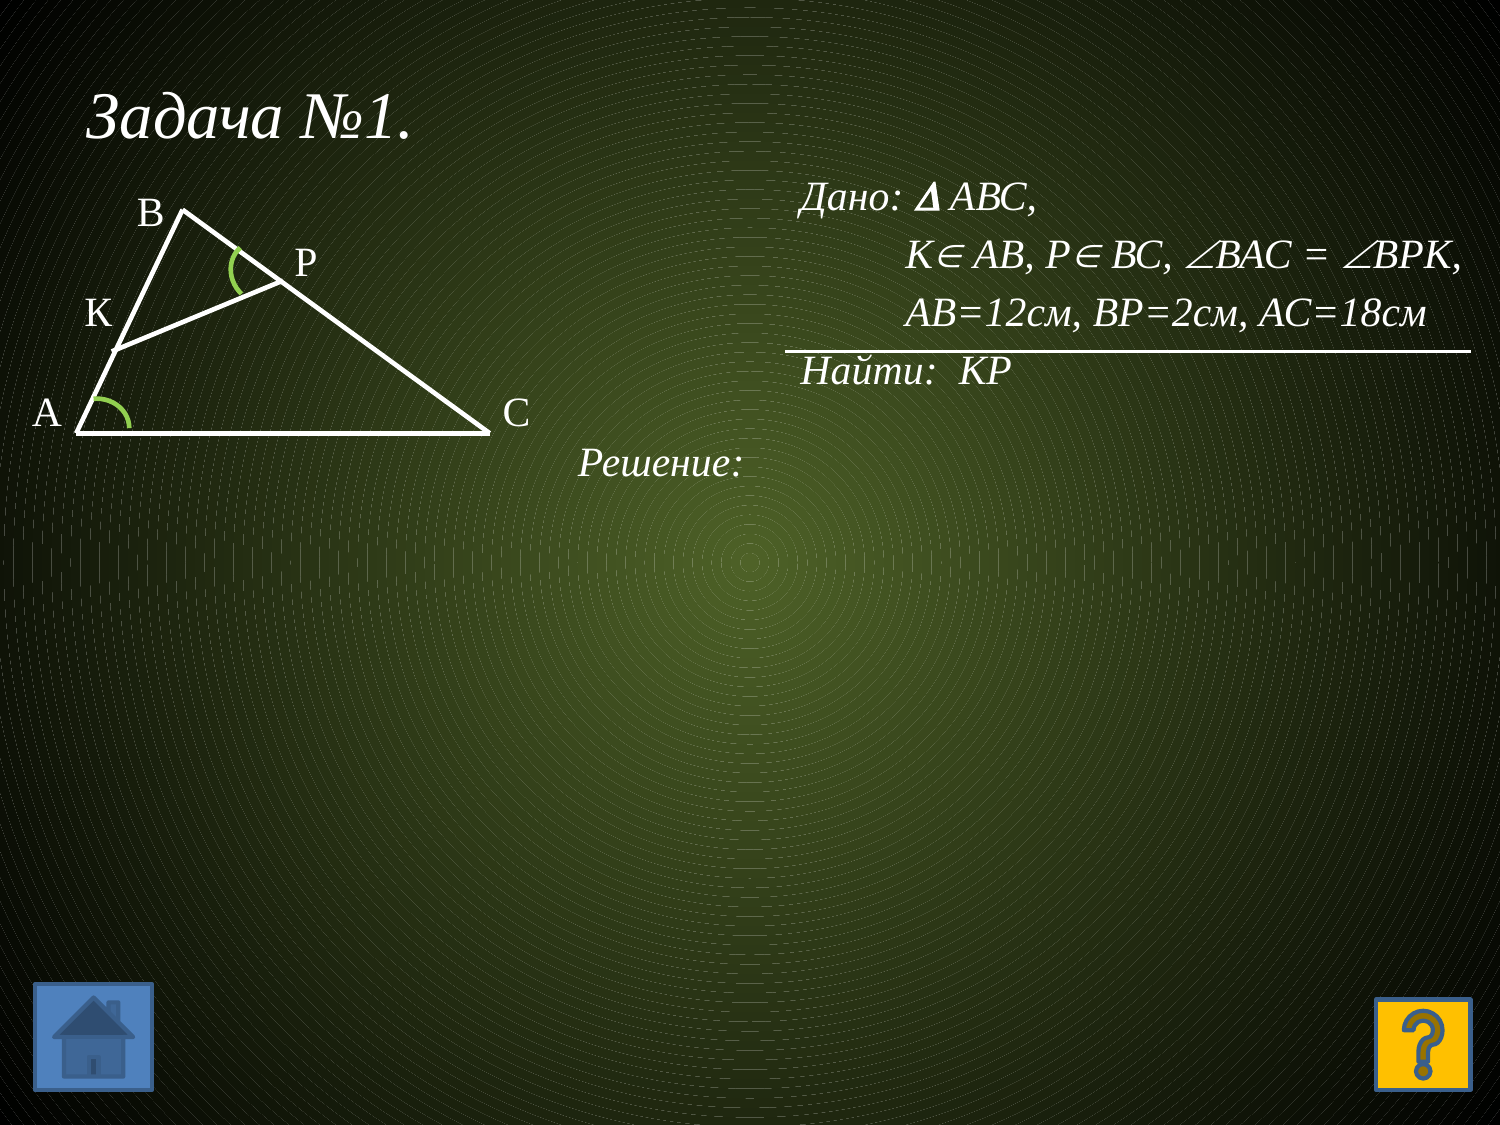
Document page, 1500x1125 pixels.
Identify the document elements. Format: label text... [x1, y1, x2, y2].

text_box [111, 280, 284, 352]
text_box [33, 982, 154, 1092]
title Задача №1. [71, 30, 452, 176]
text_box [75, 209, 181, 432]
text_box [1374, 997, 1473, 1092]
list Дано:  АВС, К АВ, Р ВС, ВАС = ВРК, АВ=12см, ВР=2см, АС=18см Найти: КР [785, 160, 1483, 429]
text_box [182, 209, 490, 434]
text_box В Р К А С Решение: [17, 176, 774, 492]
